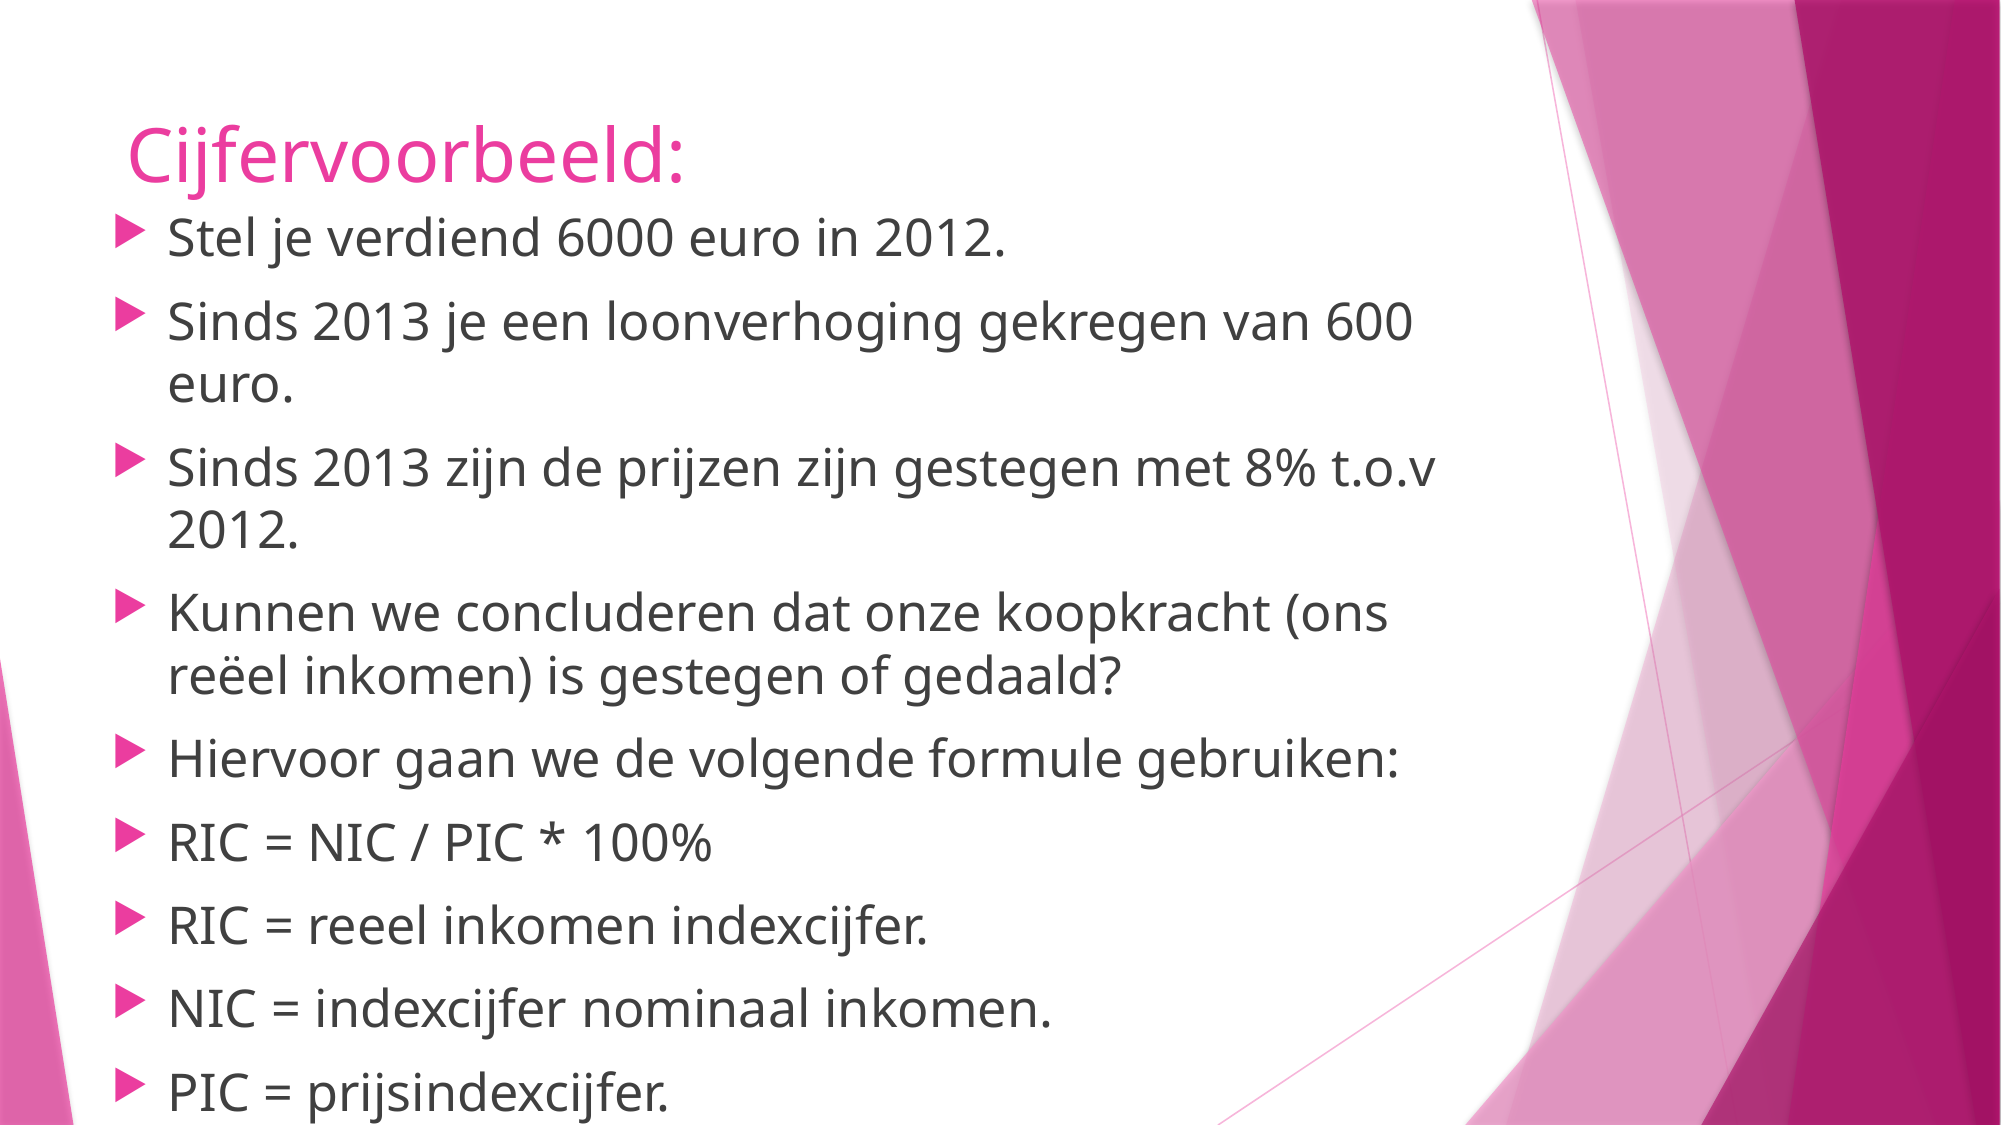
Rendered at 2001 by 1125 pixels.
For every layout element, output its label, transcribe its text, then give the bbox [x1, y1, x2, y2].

title Cijfervoorbeeld: [111, 99, 1522, 197]
list Stel je verdiend 6000 euro in 2012. Sinds 2013 je een loonverhoging gekregen van 600 euro. Sinds 2013 zijn de prijzen zijn gestegen met 8% t.o.v 2012. Kunnen we concluderen dat onze koopkracht (ons reëel inkomen) is gestegen of gedaald? Hiervoor gaan we de volgende formule gebruiken: RIC = NIC / PIC * 100% RIC = reeel inkomen indexcijfer. NIC = indexcijfer nominaal inkomen. PIC = prijsindexcijfer. [96, 197, 1522, 991]
